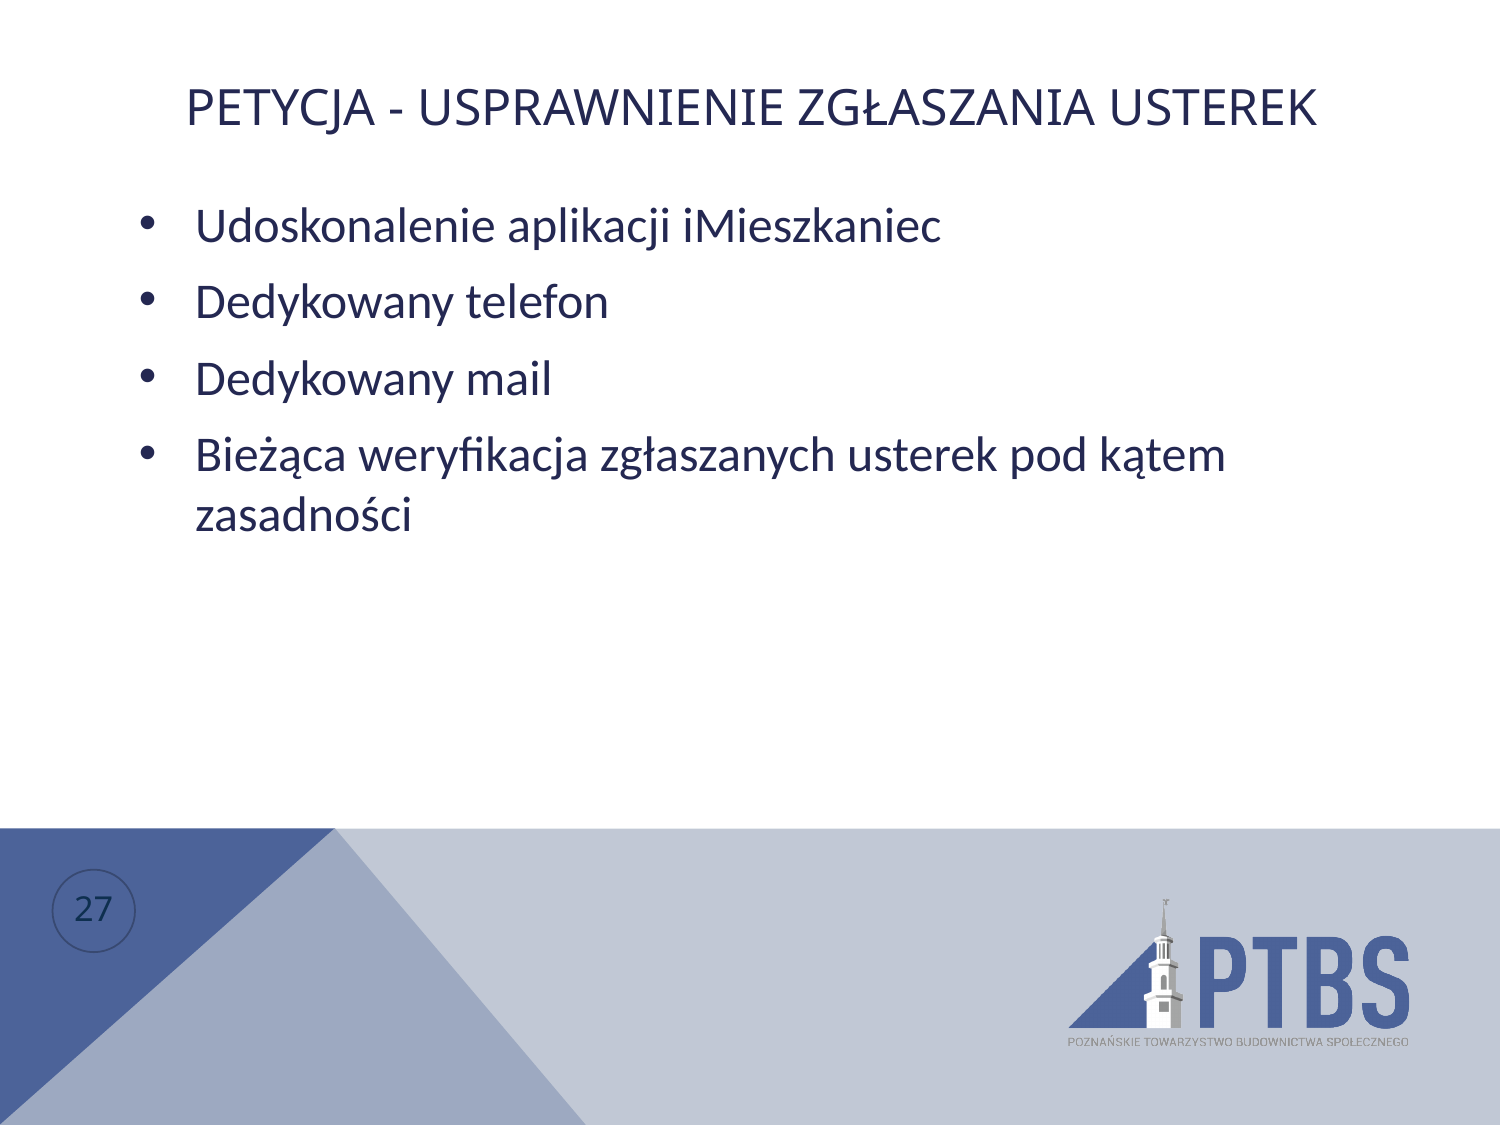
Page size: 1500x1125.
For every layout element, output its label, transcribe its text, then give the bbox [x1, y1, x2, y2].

list Udoskonalenie aplikacji iMieszkaniec Dedykowany telefon Dedykowany mail Bieżąca weryfikacja zgłaszanych usterek pod kątem zasadności [123, 184, 1358, 772]
picture [977, 845, 1500, 1125]
text_box 27 [51, 868, 136, 954]
title PETYCJA - Usprawnienie zgłaszania usterek [135, 60, 1369, 150]
